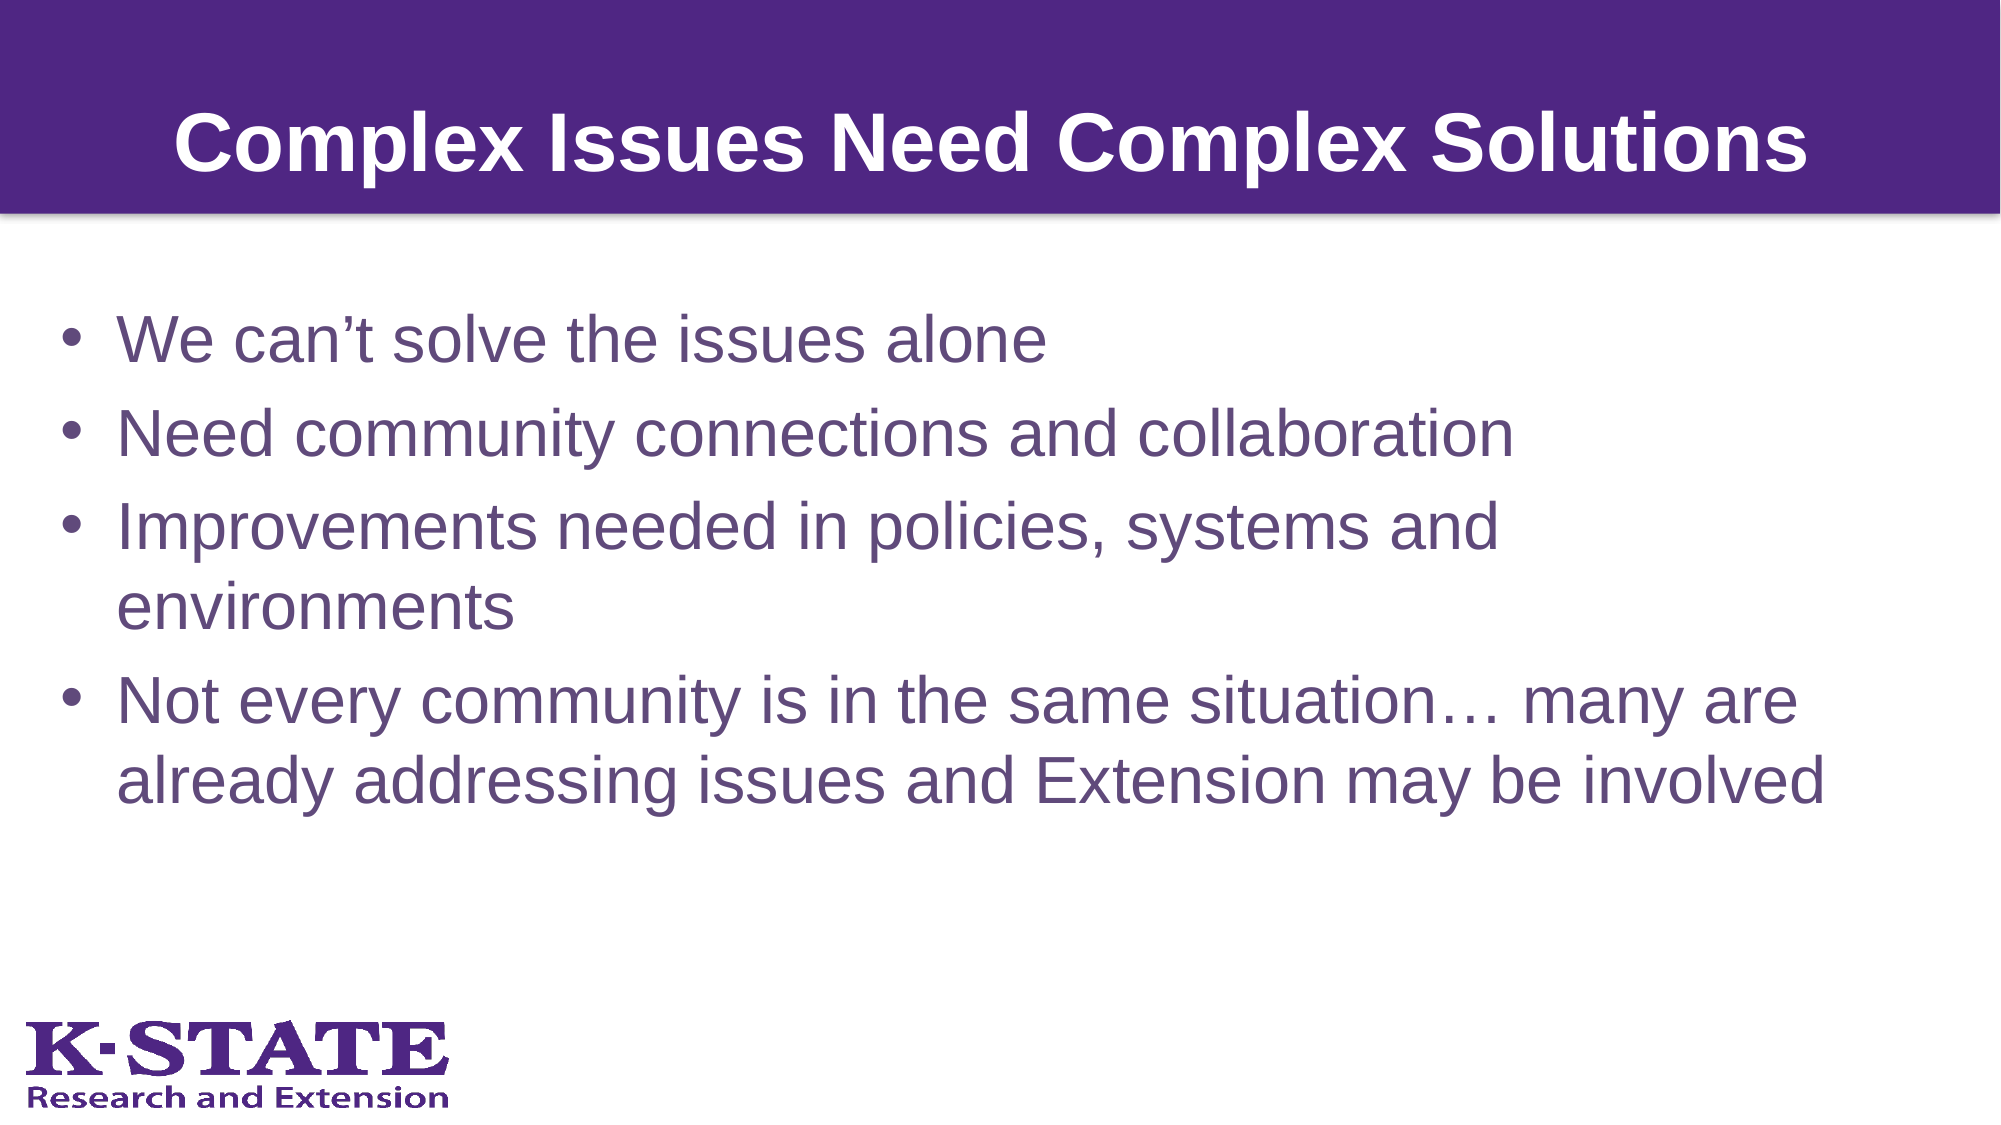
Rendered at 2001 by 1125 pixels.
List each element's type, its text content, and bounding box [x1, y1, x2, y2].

picture [26, 1020, 449, 1108]
list We can’t solve the issues alone Need community connections and collaboration Improvements needed in policies, systems and environments Not every community is in the same situation… many are already addressing issues and Extension may be involved [45, 288, 1862, 991]
text_box [454, 341, 1537, 883]
title Complex Issues Need Complex Solutions [99, 78, 1885, 198]
